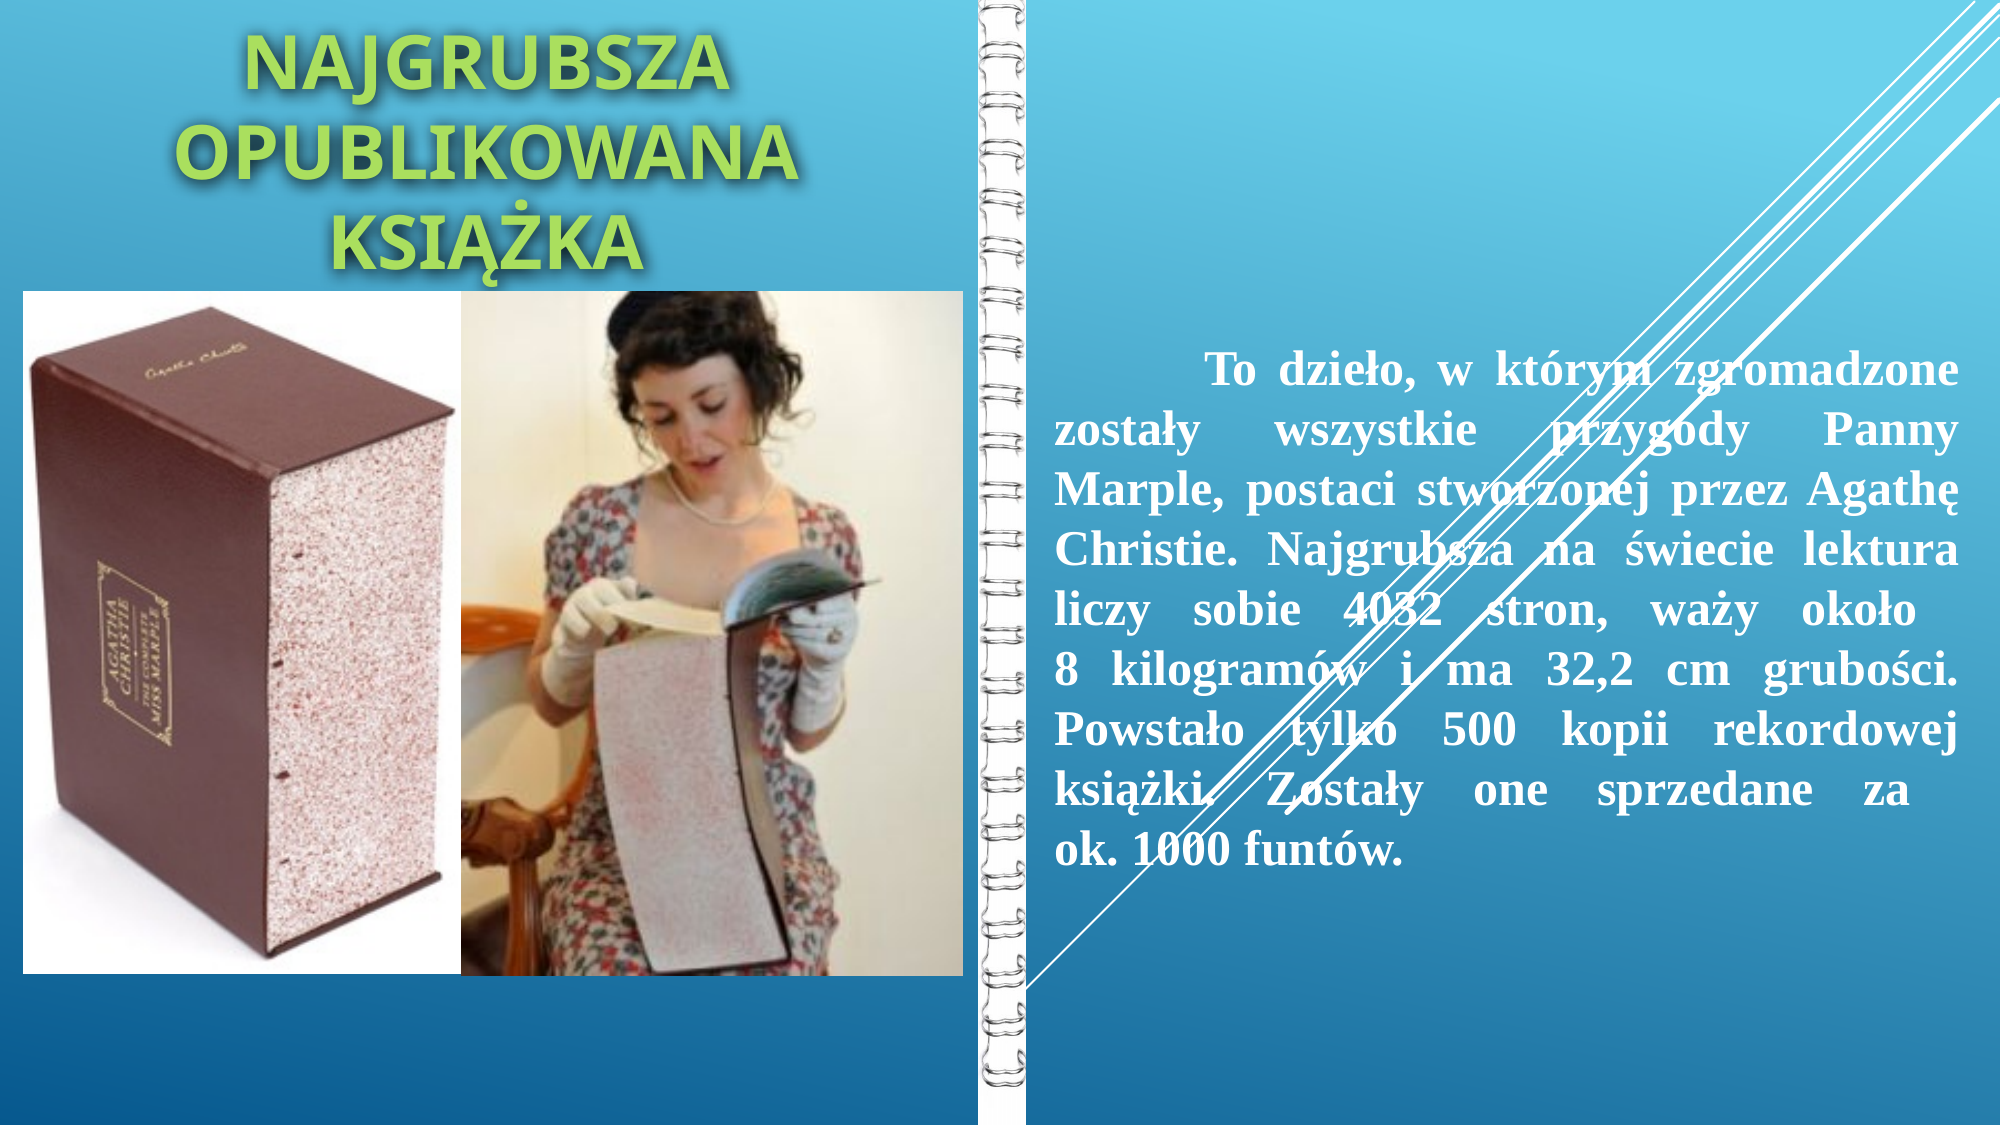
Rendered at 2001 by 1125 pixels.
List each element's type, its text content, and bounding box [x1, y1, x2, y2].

picture [22, 291, 963, 976]
text_box NAJGRUBSZA OPUBLIKOWANA KSIĄŻKA [0, 7, 973, 293]
text_box To dzieło, w którym zgromadzone zostały wszystkie przygody Panny Marple, postaci stworzonej przez Agathę Christie. Najgrubsza na świecie lektura liczy sobie 4032 stron, waży około 8 kilogramów i ma 32,2 cm grubości. Powstało tylko 500 kopii rekordowej książki. Zostały one sprzedane za ok. 1000 funtów. [1039, 327, 1975, 883]
picture [977, 0, 1026, 1125]
